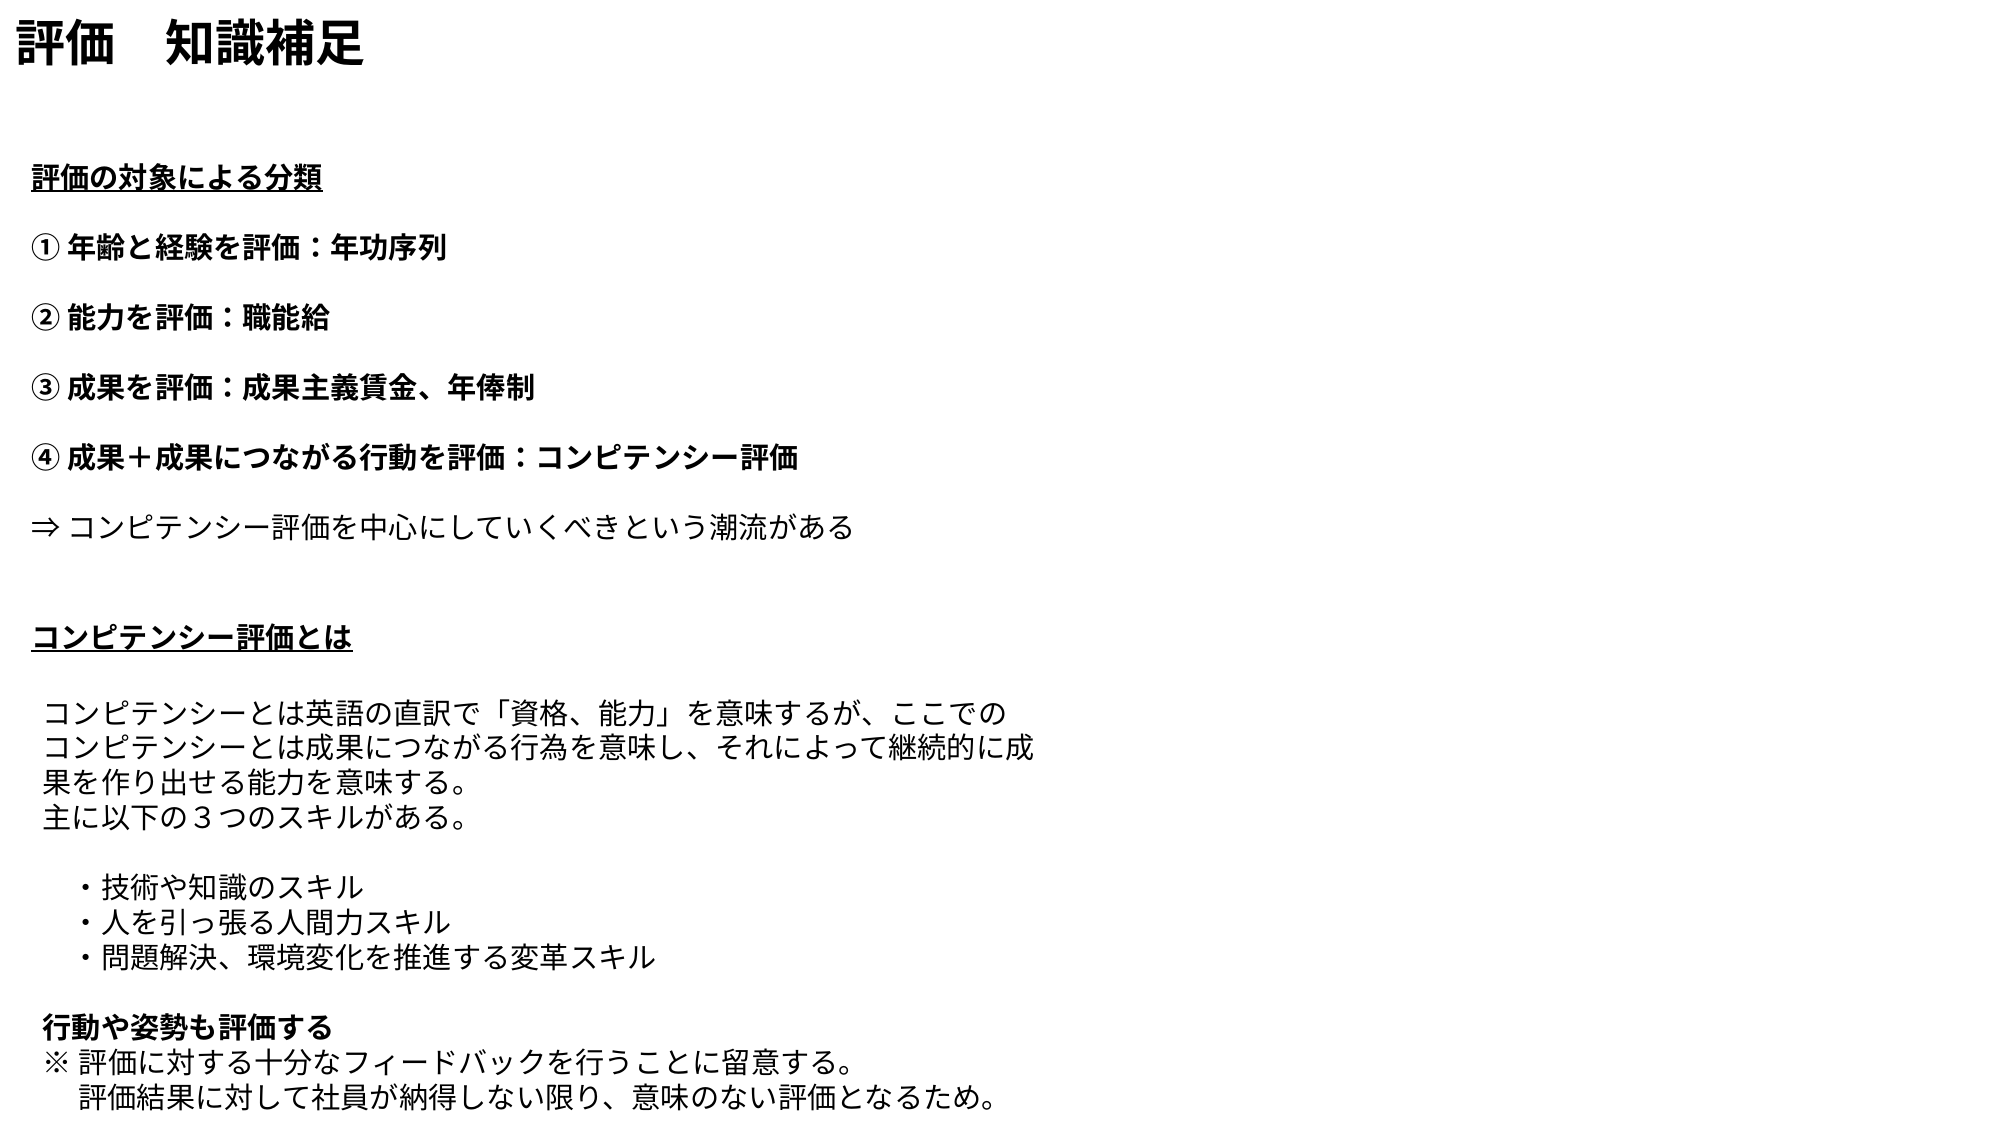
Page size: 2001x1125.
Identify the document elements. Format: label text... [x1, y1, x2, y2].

text_box コンピテンシーとは英語の直訳で「資格、能力」を意味するが、ここでのコンピテンシーとは成果につながる行為を意味し、それによって継続的に成果を作り出せる能力を意味する。 主に以下の３つのスキルがある。 ・技術や知識のスキル ・人を引っ張る人間力スキル ・問題解決、環境変化を推進する変革スキル 行動や姿勢も評価する ※評価に対する十分なフィードバックを行うことに留意する。 評価結果に対して社員が納得しない限り、意味のない評価となるため。 [27, 687, 1051, 1122]
text_box ①年齢と経験を評価：年功序列 ②能力を評価：職能給 ③成果を評価：成果主義賃金、年俸制 ④成果＋成果につながる行動を評価：コンピテンシー評価 ⇒コンピテンシー評価を中心にしていくべきという潮流がある [16, 222, 1040, 552]
text_box コンピテンシー評価とは [16, 611, 715, 662]
title 評価 知識補足 [0, 0, 2000, 91]
text_box 評価の対象による分類 [16, 151, 715, 202]
